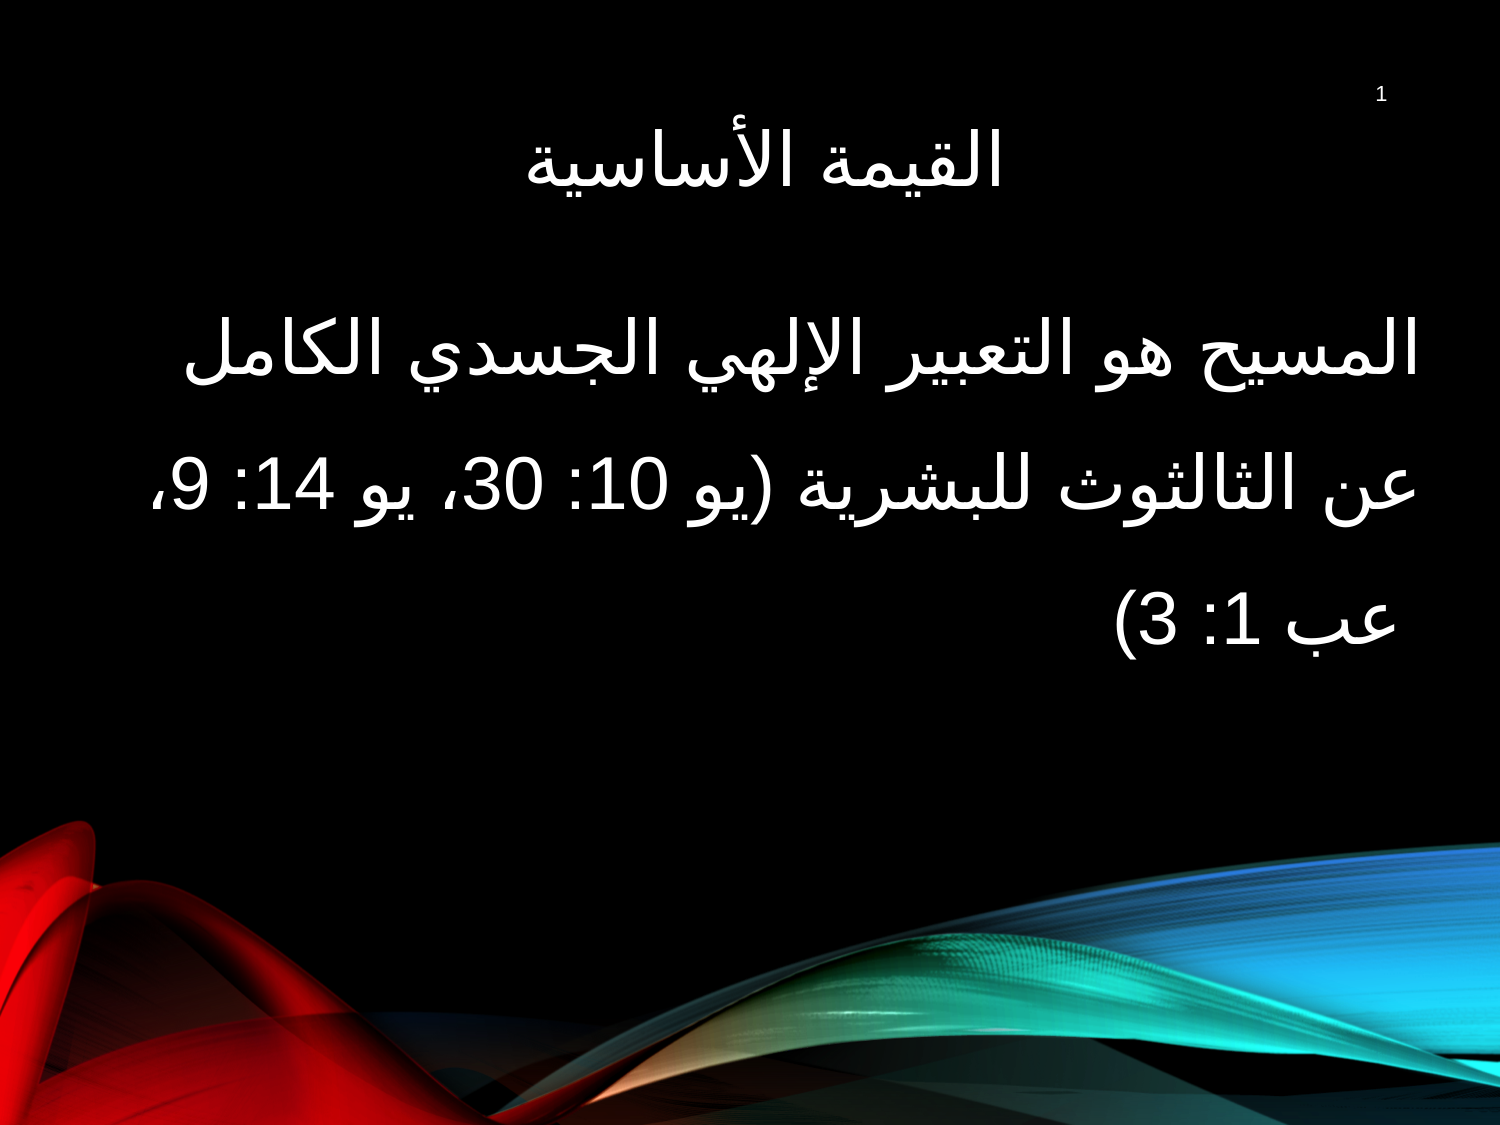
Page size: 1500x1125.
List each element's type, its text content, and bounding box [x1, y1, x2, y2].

list القيمة الأساسية [127, 52, 1403, 247]
text_box المسيح هو التعبير الإلهي الجسدي الكامل عن الثالثوث للبشرية (يو 10: 30، يو 14: 9، عب 1: 3) [92, 247, 1438, 713]
slide_number 1 [1293, 62, 1403, 123]
picture [0, 819, 1500, 1125]
